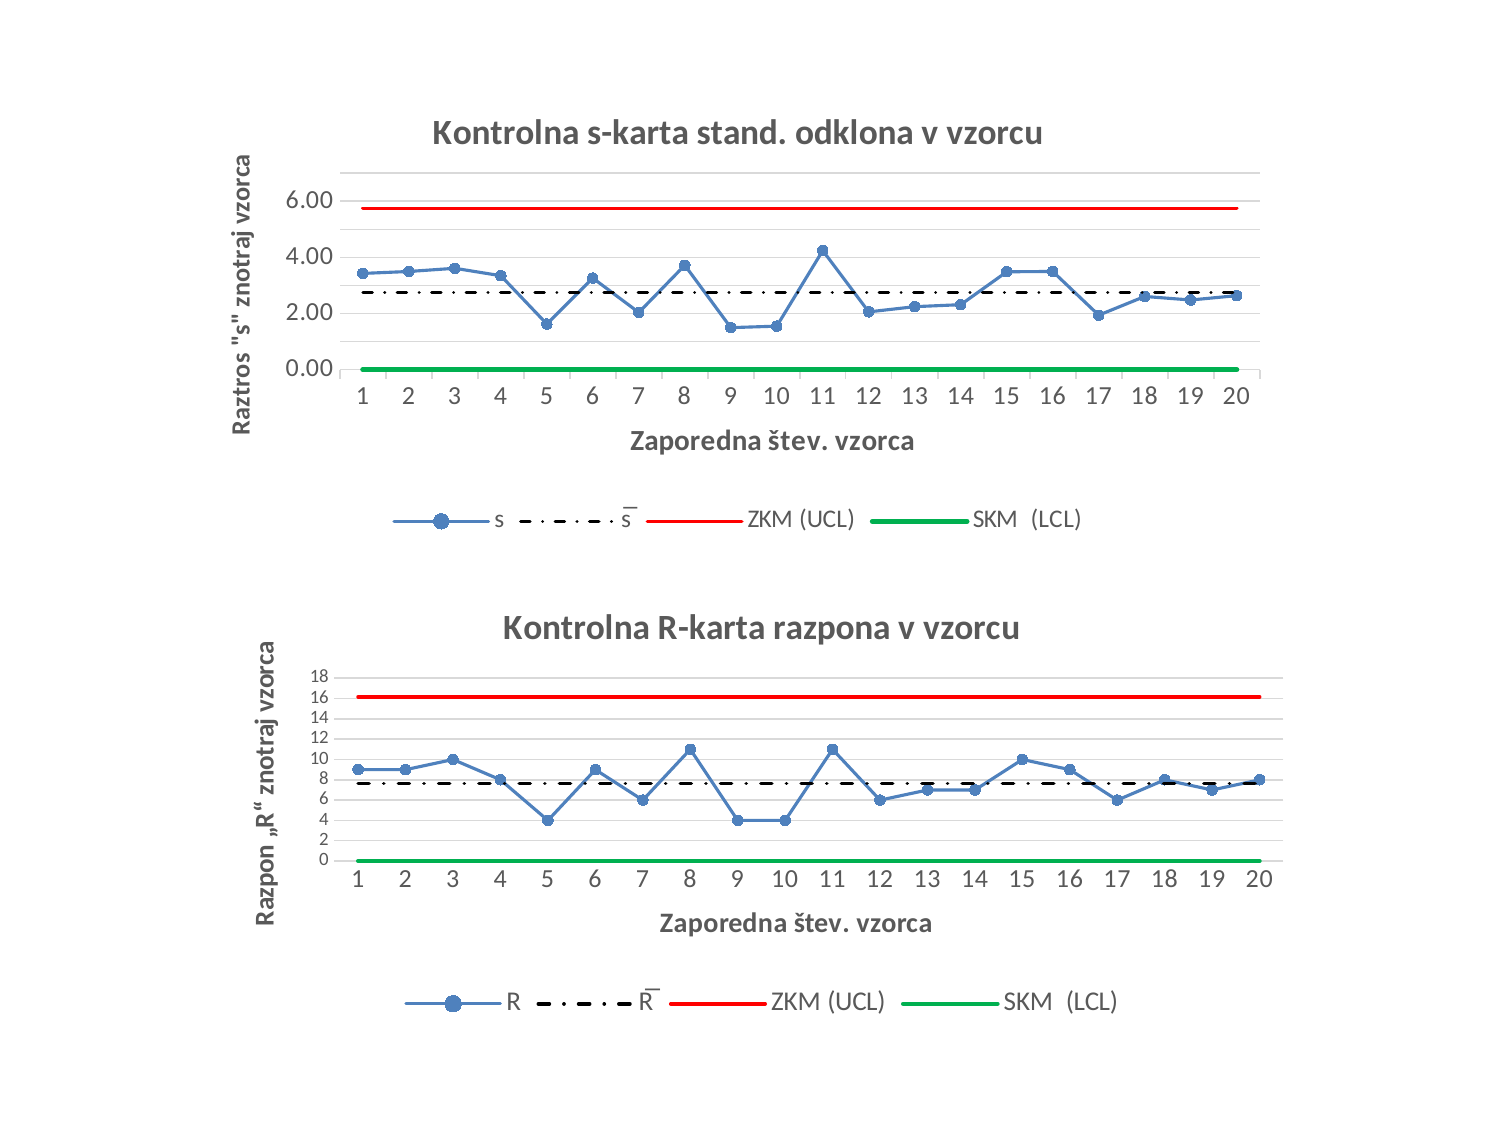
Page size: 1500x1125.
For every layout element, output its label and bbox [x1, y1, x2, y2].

chart [194, 89, 1282, 541]
chart [218, 585, 1306, 1024]
